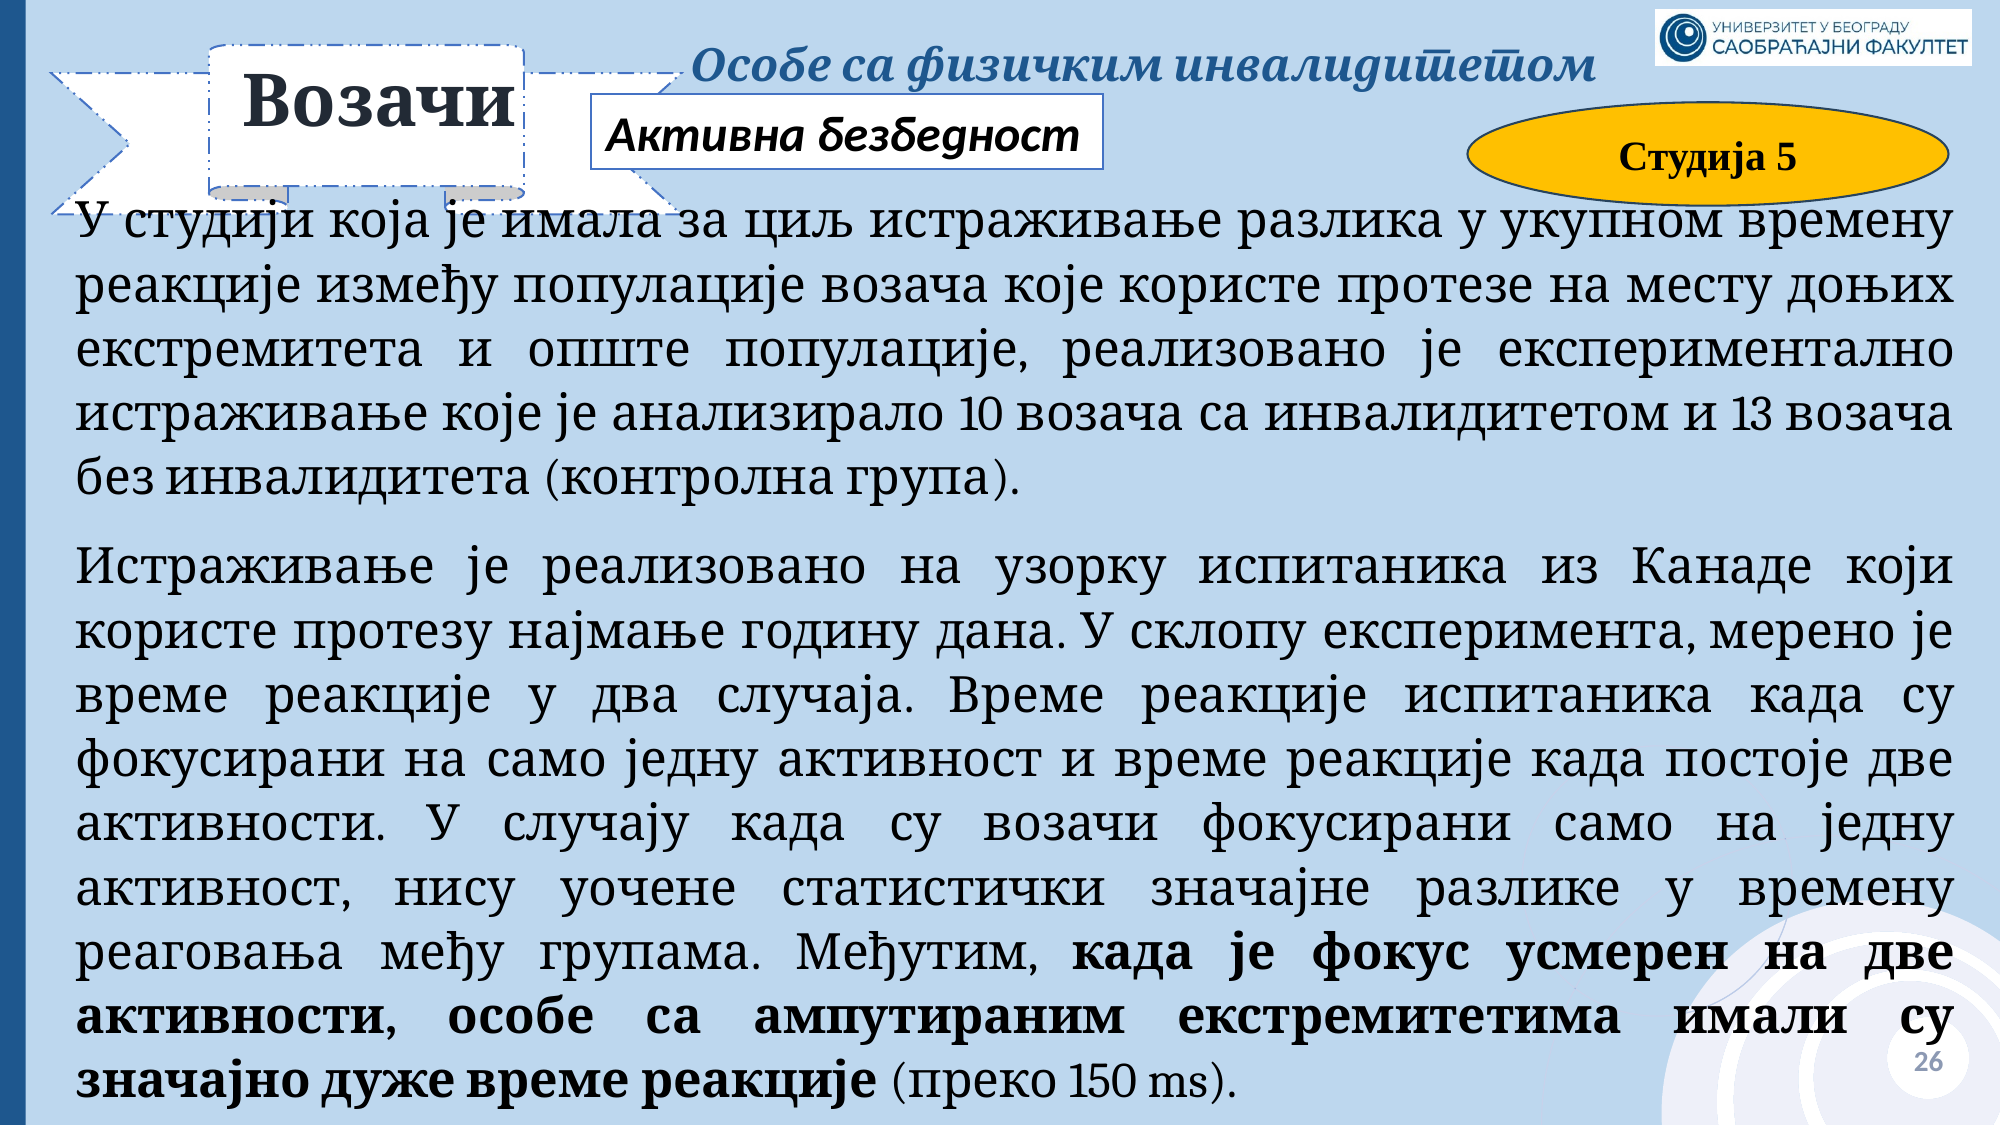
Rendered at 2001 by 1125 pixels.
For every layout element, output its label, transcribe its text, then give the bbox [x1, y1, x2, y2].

text_box [50, 205, 60, 216]
picture [1655, 9, 1972, 66]
text_box Особе са физичким инвалидитетом [675, 28, 1613, 99]
text_box У студији која је имала за циљ истраживање разлика у укупном времену реакције између популације возача које користе протезе на месту доњих екстремитета и опште популације, реализовано је експериментално истраживање које је анализирало 10 возача са инвалидитетом и 13 возача без инвалидитета (контролна група). Истраживање је реализовано на узорку испитаника из Канаде који користе протезу најмање годину дана. У склопу експеримента, мерено је време реакције у два случаја. Време реакције испитаника када су фокусирани на само једну активност и време реакције када постоје две активности. У случају када су возачи фокусирани само на једну активност, нису уочене статистички значајне разлике у времену реаговања међу групама. Међутим, када је фокус усмерен на две активности, особе са ампутираним екстремитетима имали су значајно дуже време реакције (преко 150 ms). [60, 176, 1970, 1115]
text_box [48, 43, 675, 176]
text_box Активна безбедност [590, 93, 1104, 170]
title Возачи [227, 87, 772, 176]
text_box Студија 5 [1466, 101, 1950, 207]
